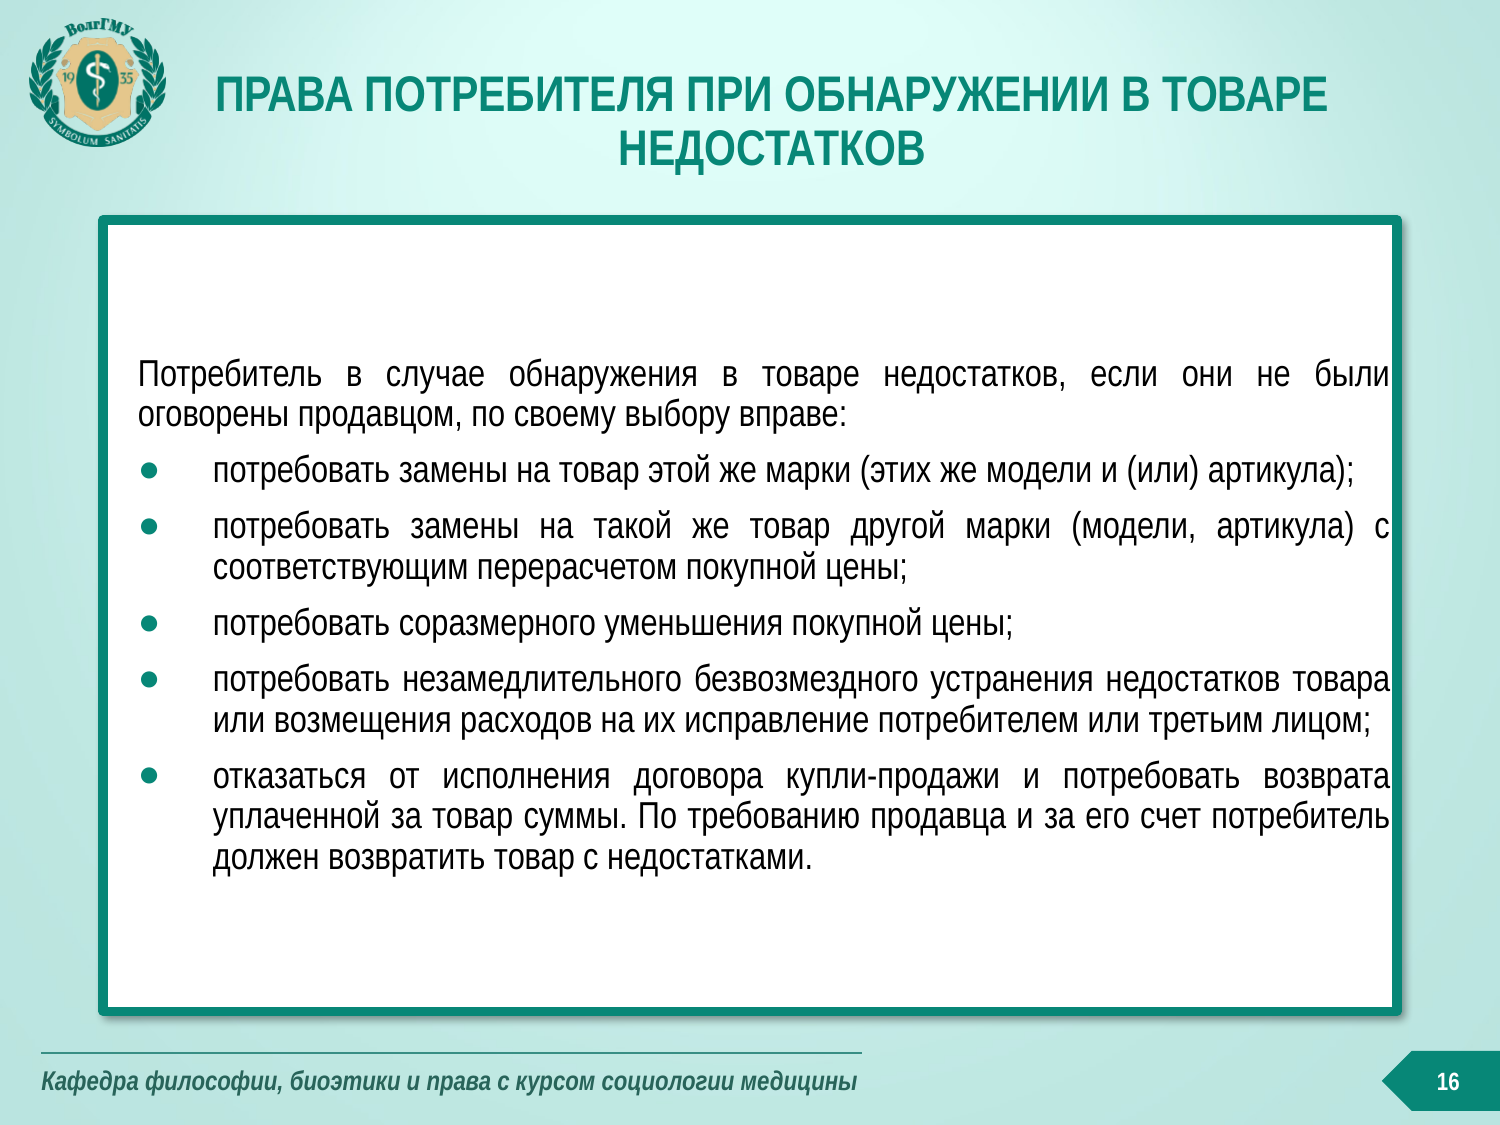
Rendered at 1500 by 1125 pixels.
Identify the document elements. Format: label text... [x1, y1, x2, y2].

picture [0, 0, 1500, 1125]
title Права потребителя при обнаружении в товаре недостатков [147, 59, 1397, 185]
slide_number 16 [1381, 1050, 1500, 1111]
list Потребитель в случае обнаружения в товаре недостатков, если они не были оговорены продавцом, по своему выбору вправе: потребовать замены на товар этой же марки (этих же модели и (или) артикула); потребовать замены на такой же товар другой марки (модели, артикула) с соответствующим перерасчетом покупной цены; потребовать соразмерного уменьшения покупной цены; потребовать незамедлительного безвозмездного устранения недостатков товара или возмещения расходов на их исправление потребителем или третьим лицом; отказаться от исполнения договора купли-продажи и потребовать возврата уплаченной за товар суммы. По требованию продавца и за его счет потребитель должен возвратить товар с недостатками. [98, 215, 1402, 1016]
